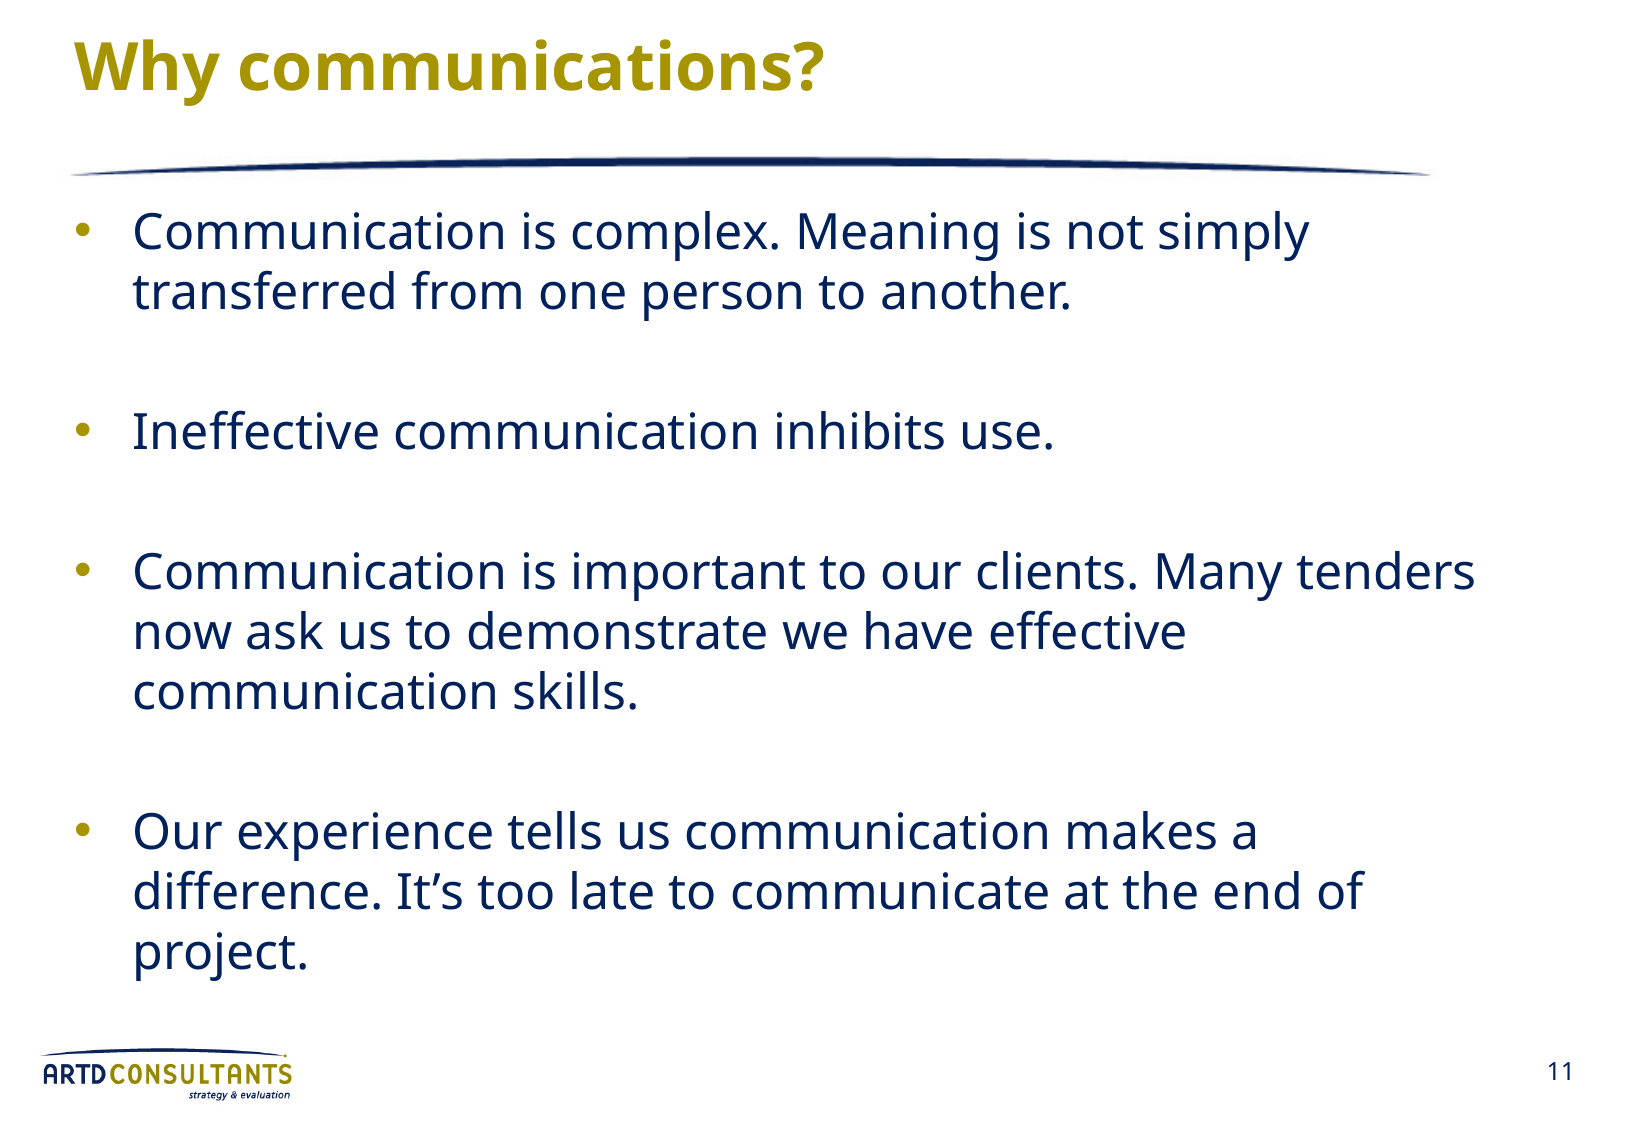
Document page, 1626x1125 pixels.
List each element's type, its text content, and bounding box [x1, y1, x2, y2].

list Communication is complex. Meaning is not simply transferred from one person to another. Ineffective communication inhibits use. Communication is important to our clients. Many tenders now ask us to demonstrate we have effective communication skills. Our experience tells us communication makes a difference. It’s too late to communicate at the end of project. [73, 198, 1482, 1000]
title Why communications? [73, 23, 1482, 176]
slide_number 11 [1210, 1042, 1591, 1103]
picture [27, 1042, 301, 1108]
picture [62, 152, 1446, 188]
